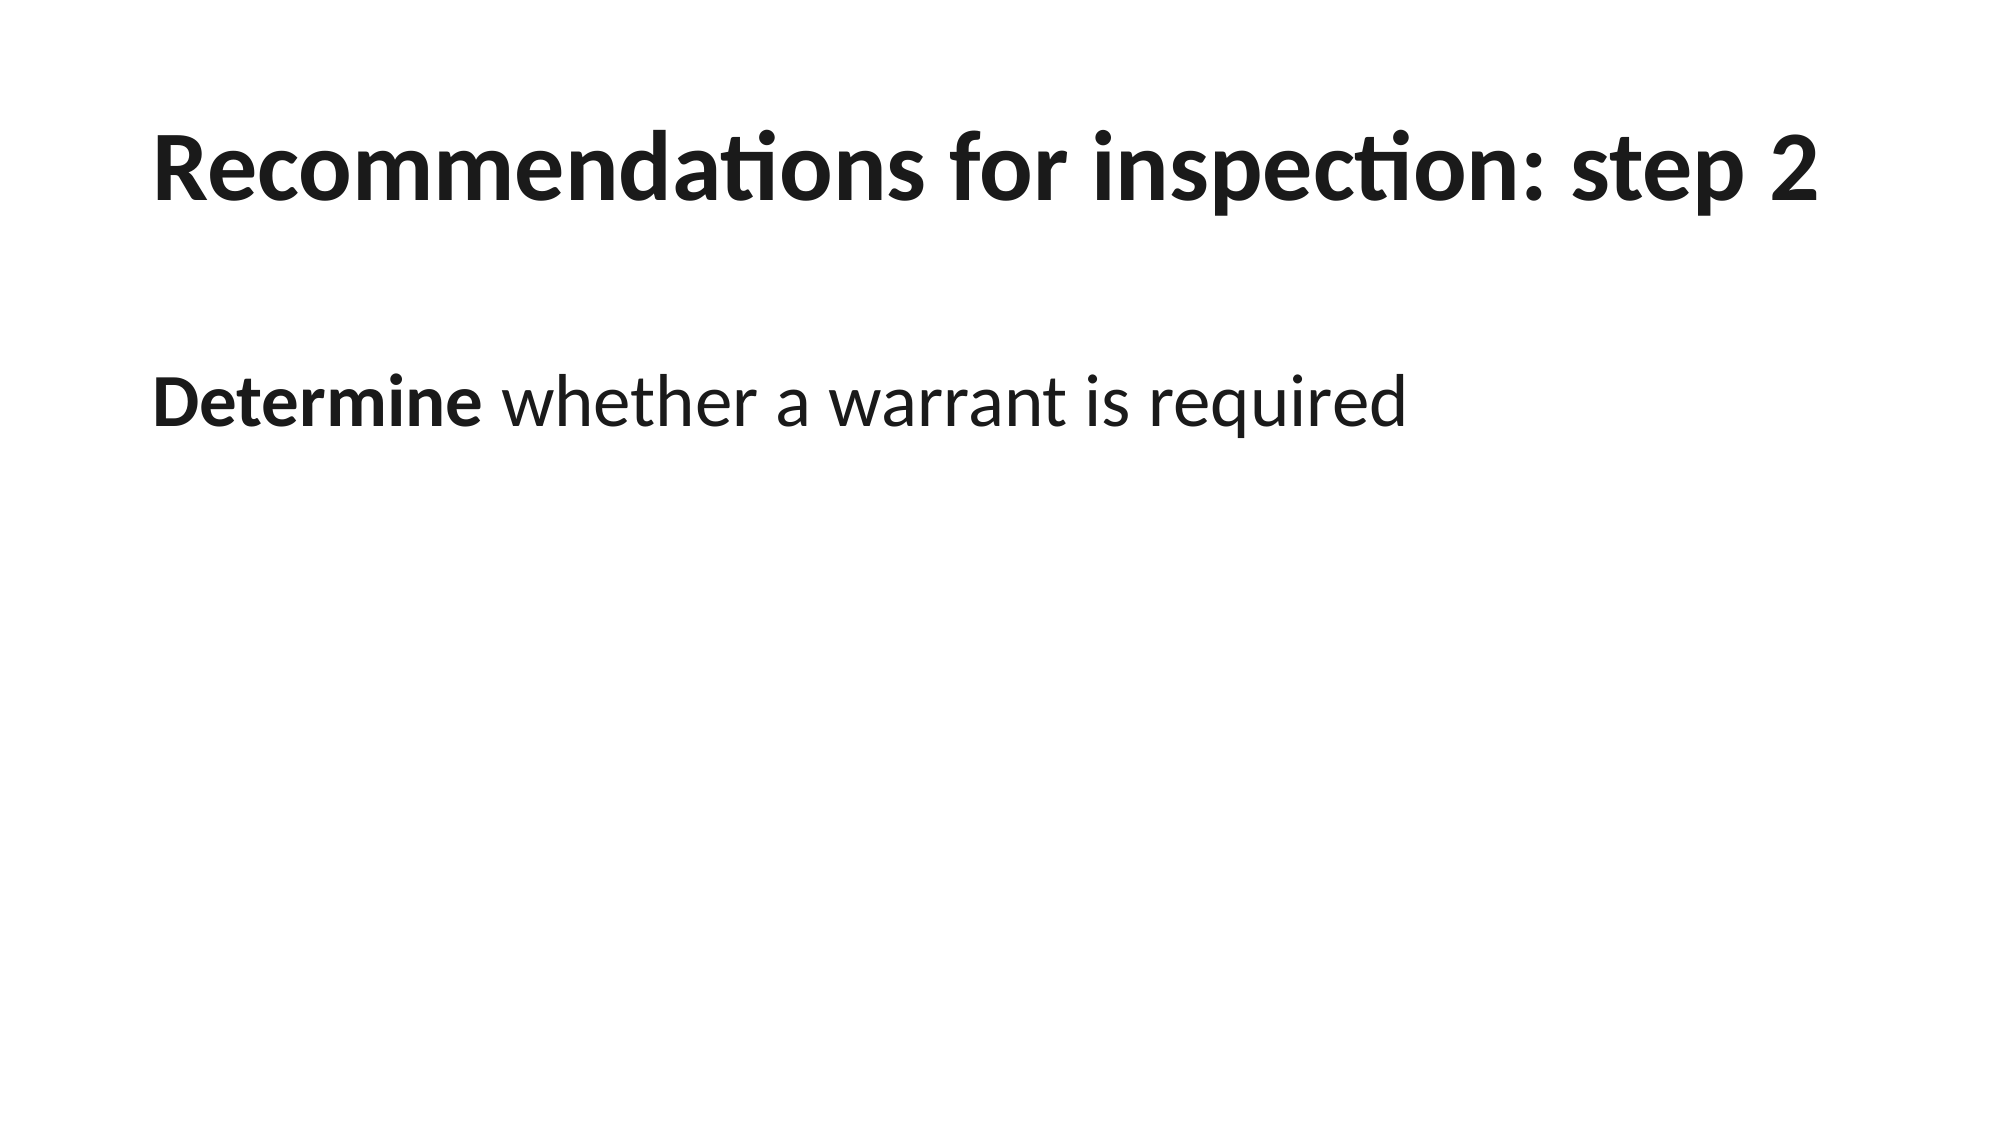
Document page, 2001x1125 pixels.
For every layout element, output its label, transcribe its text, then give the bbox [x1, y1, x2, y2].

list Determine whether a warrant is required [137, 299, 1863, 1014]
title Recommendations for inspection: step 2 [137, 59, 1863, 278]
